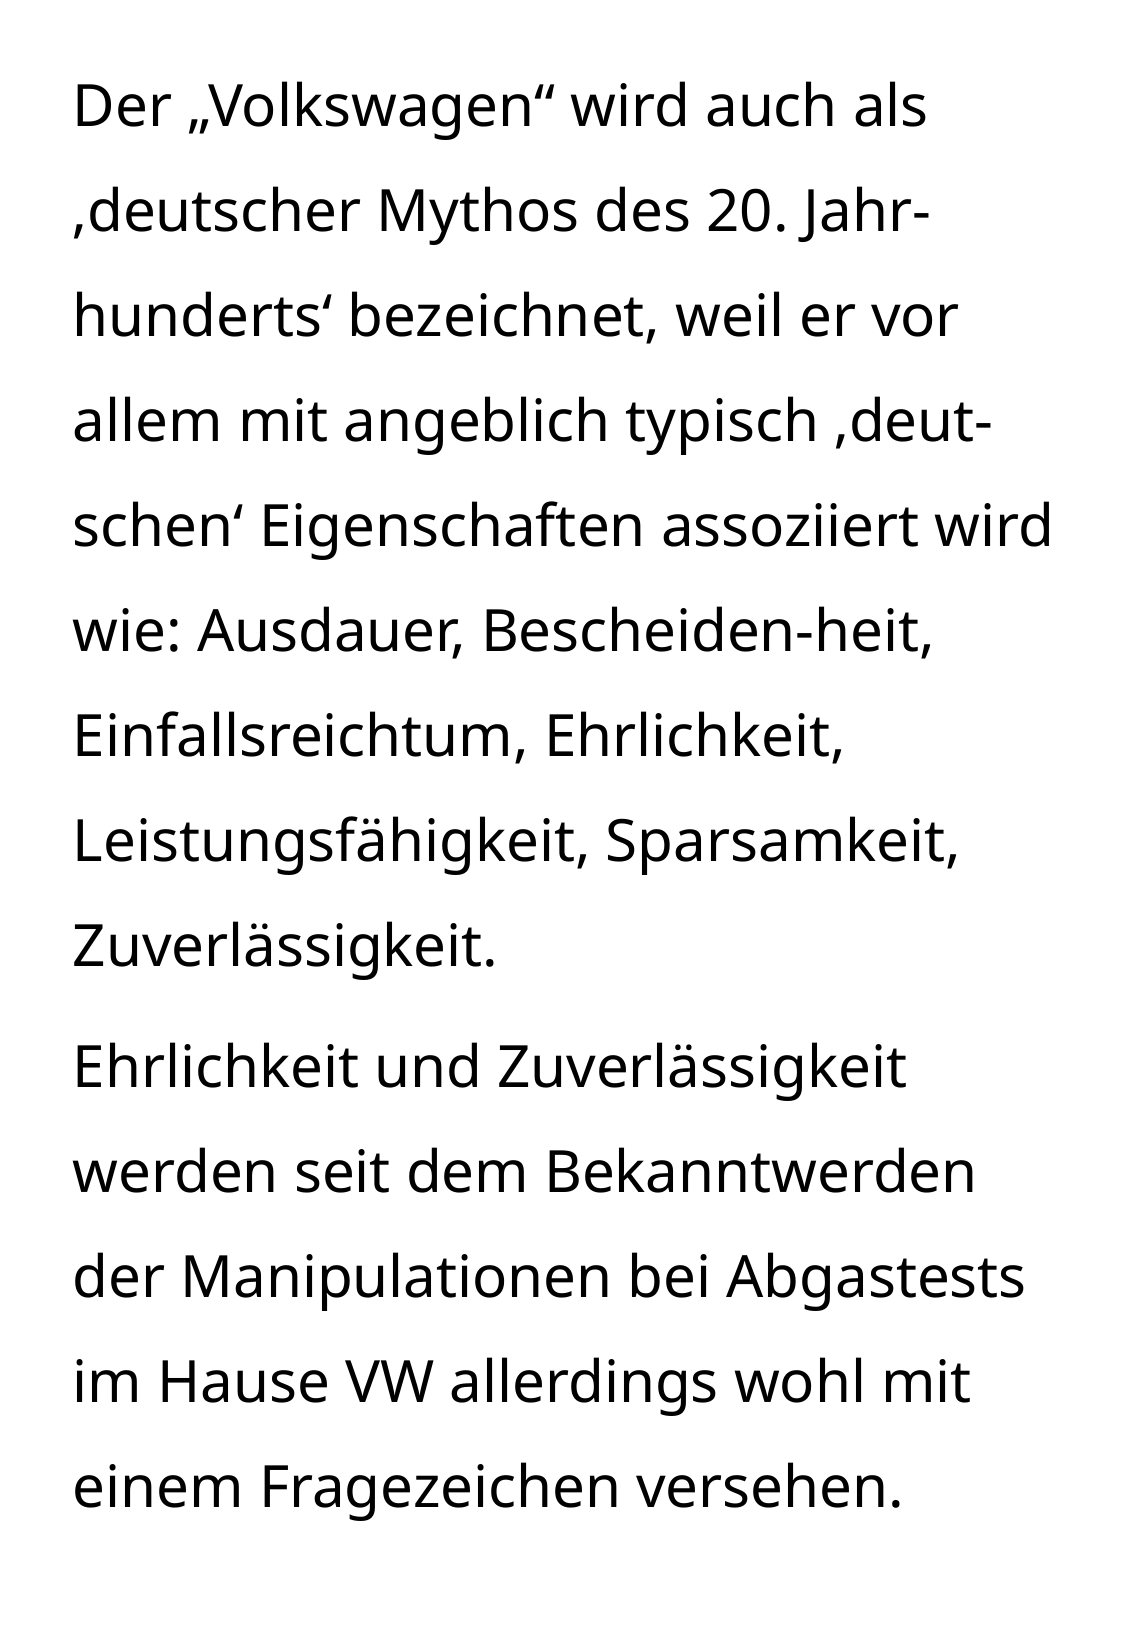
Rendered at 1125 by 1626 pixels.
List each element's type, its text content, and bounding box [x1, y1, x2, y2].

text_box Der „Volkswagen“ wird auch als ‚deutscher Mythos des 20. Jahr-hunderts‘ bezeichnet, weil er vor allem mit angeblich typisch ‚deut-schen‘ Eigenschaften assoziiert wird wie: Ausdauer, Bescheiden-heit, Einfallsreichtum, Ehrlichkeit, Leistungsfähigkeit, Sparsamkeit, Zuverlässigkeit. Ehrlichkeit und Zuverlässigkeit werden seit dem Bekanntwerden der Manipulationen bei Abgastests im Hause VW allerdings wohl mit einem Fragezeichen versehen. [58, 25, 1099, 1527]
